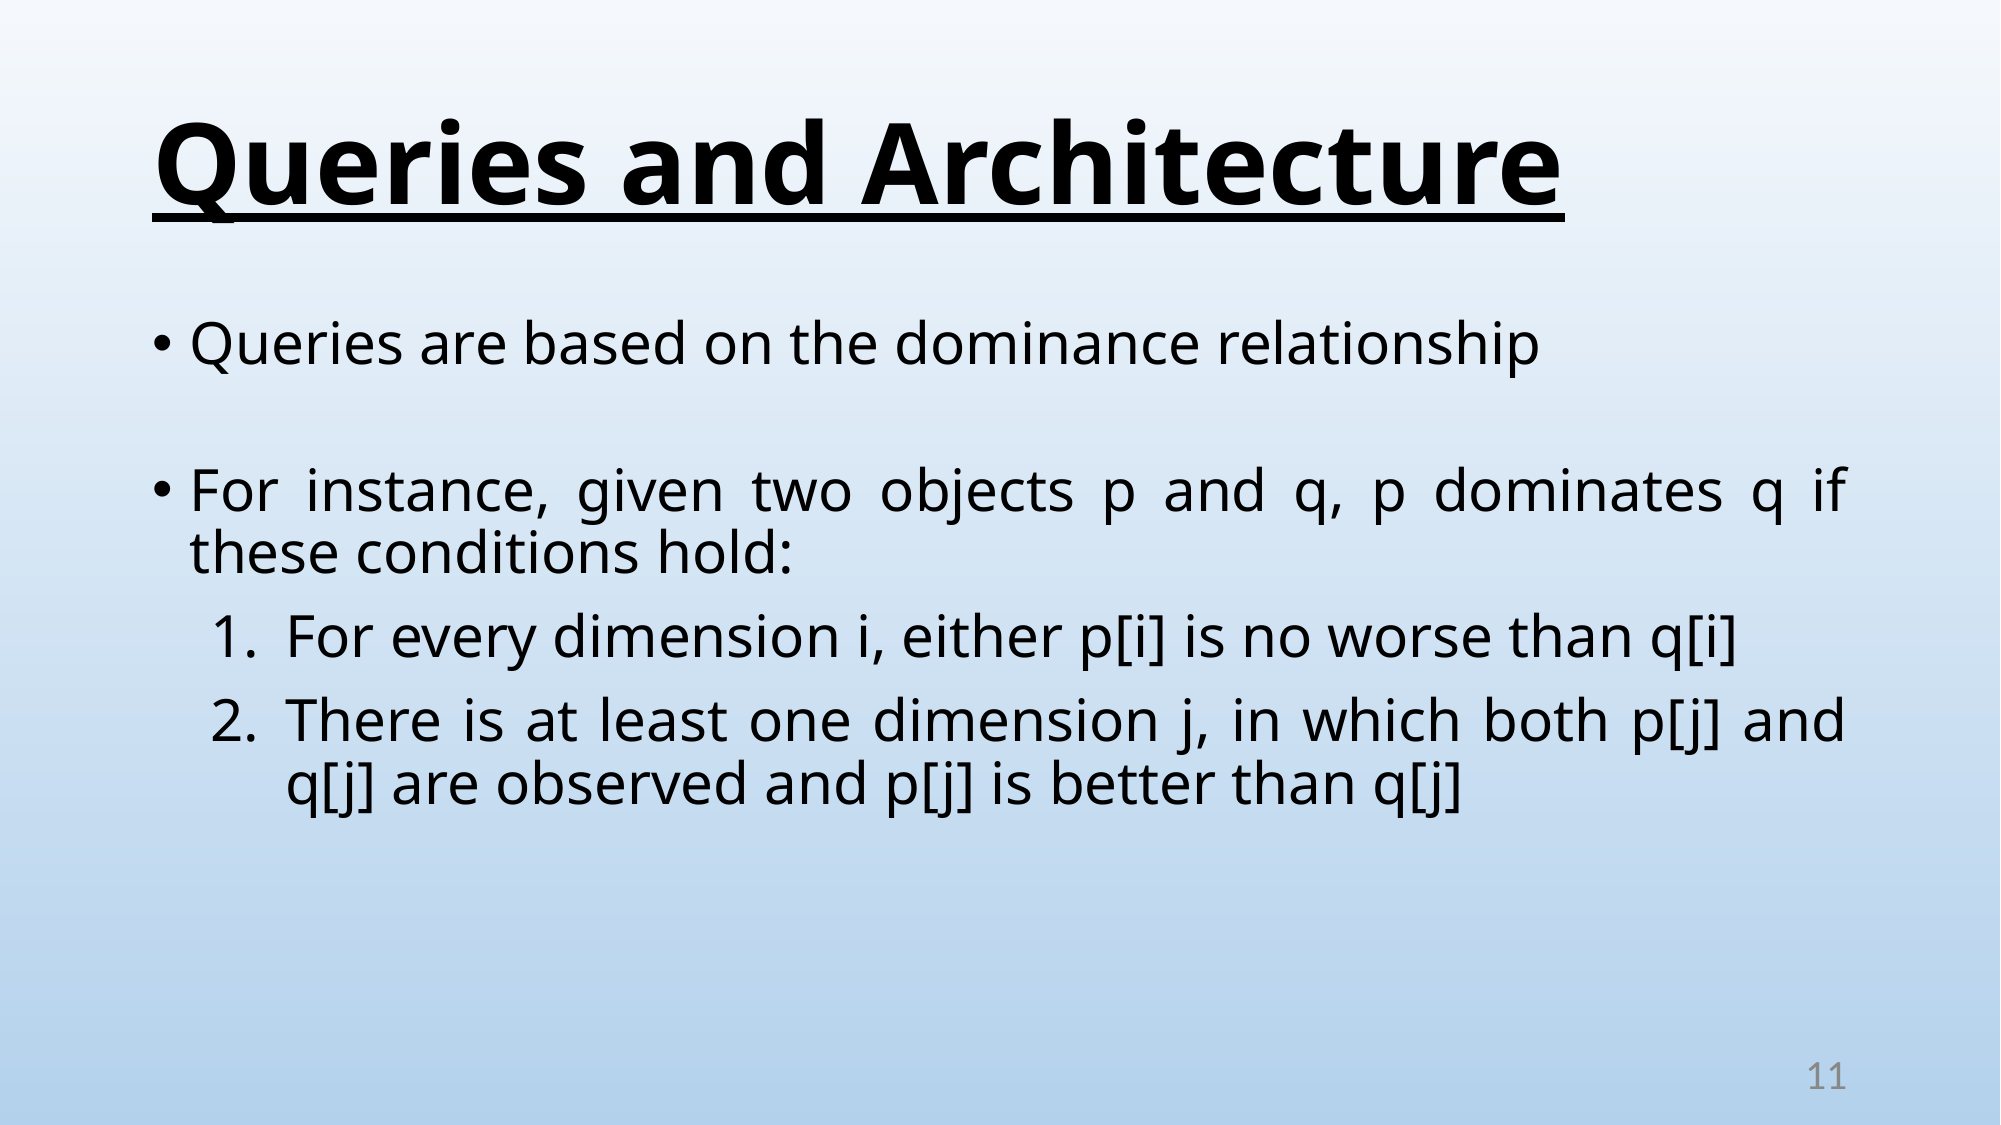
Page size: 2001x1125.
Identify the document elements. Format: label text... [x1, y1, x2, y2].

list Queries are based on the dominance relationship For instance, given two objects p and q, p dominates q if these conditions hold: For every dimension i, either p[i] is no worse than q[i] There is at least one dimension j, in which both p[j] and q[j] are observed and p[j] is better than q[j] [137, 306, 1863, 1067]
title Queries and Architecture [137, 59, 1863, 278]
slide_number 11 [1412, 1042, 1863, 1103]
